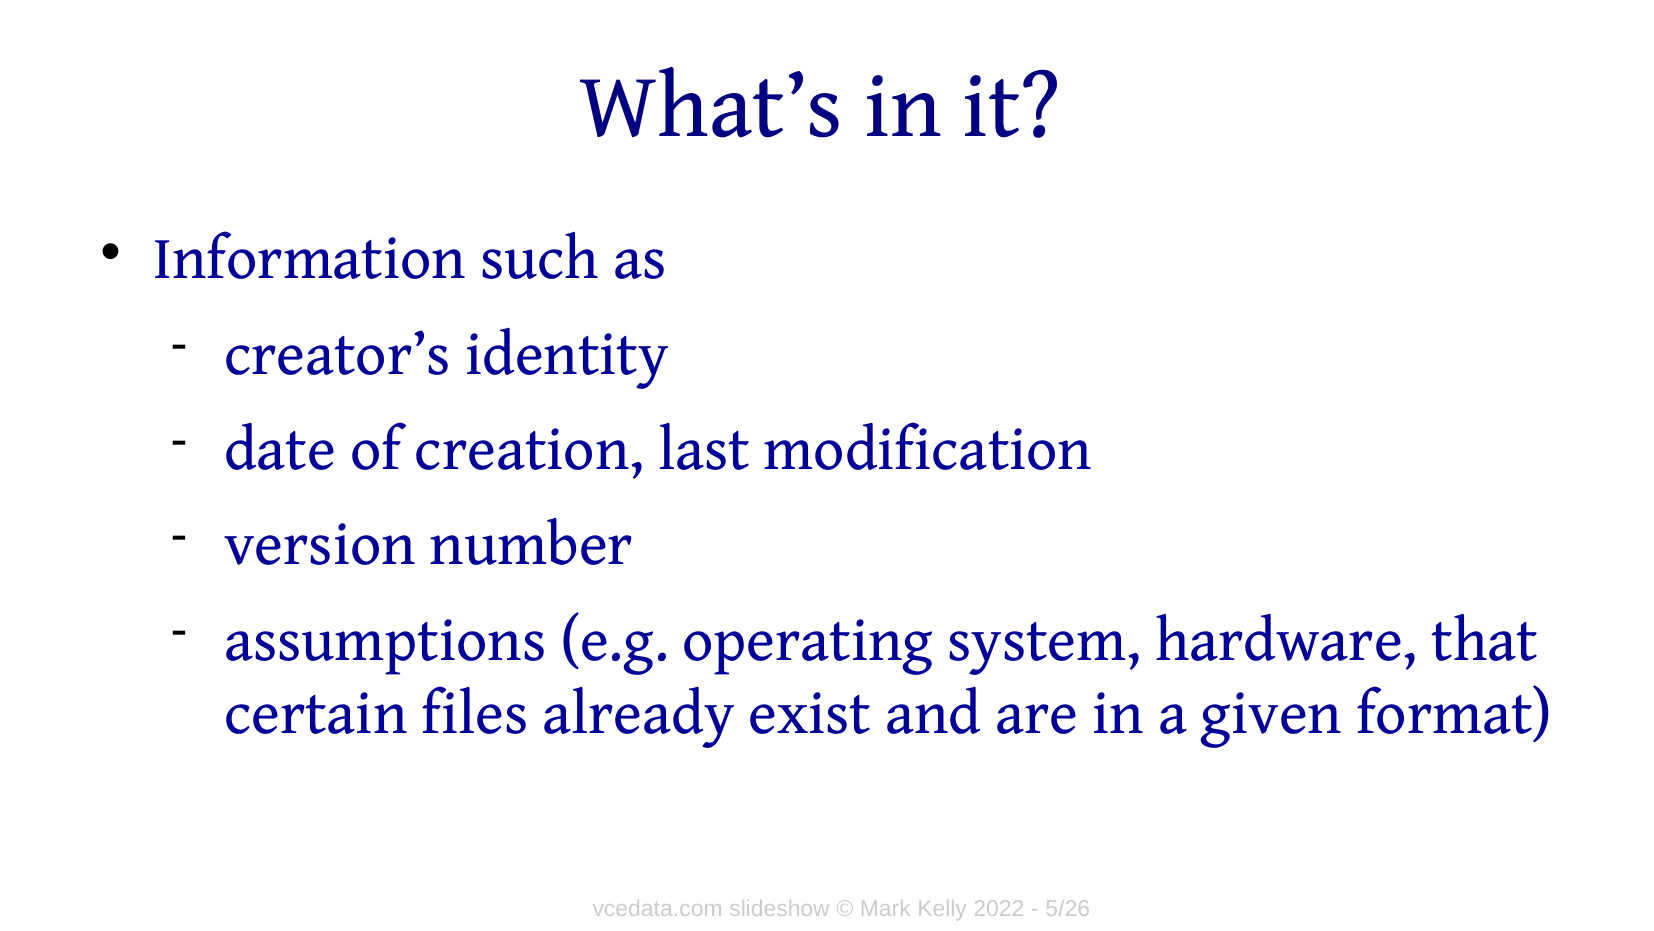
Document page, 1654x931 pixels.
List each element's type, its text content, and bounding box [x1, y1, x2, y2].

list Information such as creator’s identity date of creation, last modification version number assumptions (e.g. operating system, hardware, that certain files already exist and are in a given format) [82, 217, 1571, 757]
text_box vcedata.com slideshow © Mark Kelly 2022 - 5/26 [354, 885, 1329, 930]
text_box What’s in it? [76, 21, 1565, 177]
